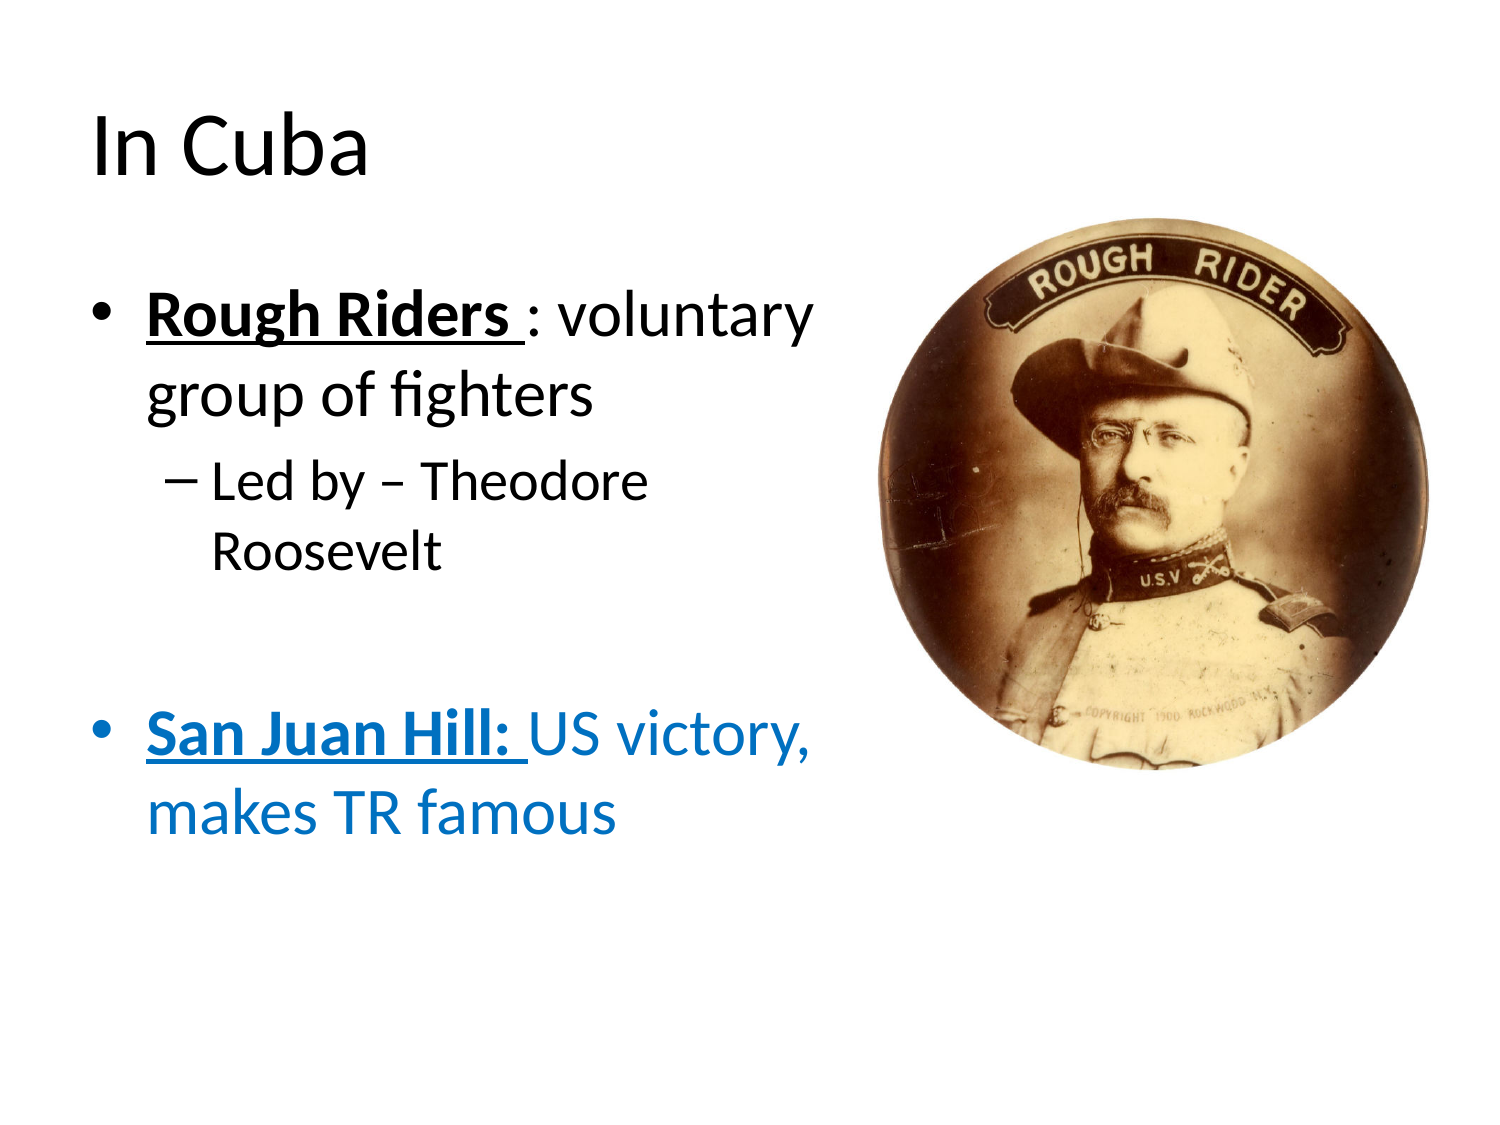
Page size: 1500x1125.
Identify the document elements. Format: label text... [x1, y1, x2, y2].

list Rough Riders : voluntary group of fighters Led by – Theodore Roosevelt San Juan Hill: US victory, makes TR famous [75, 262, 850, 1005]
picture [849, 199, 1459, 785]
title In Cuba [75, 45, 1425, 233]
